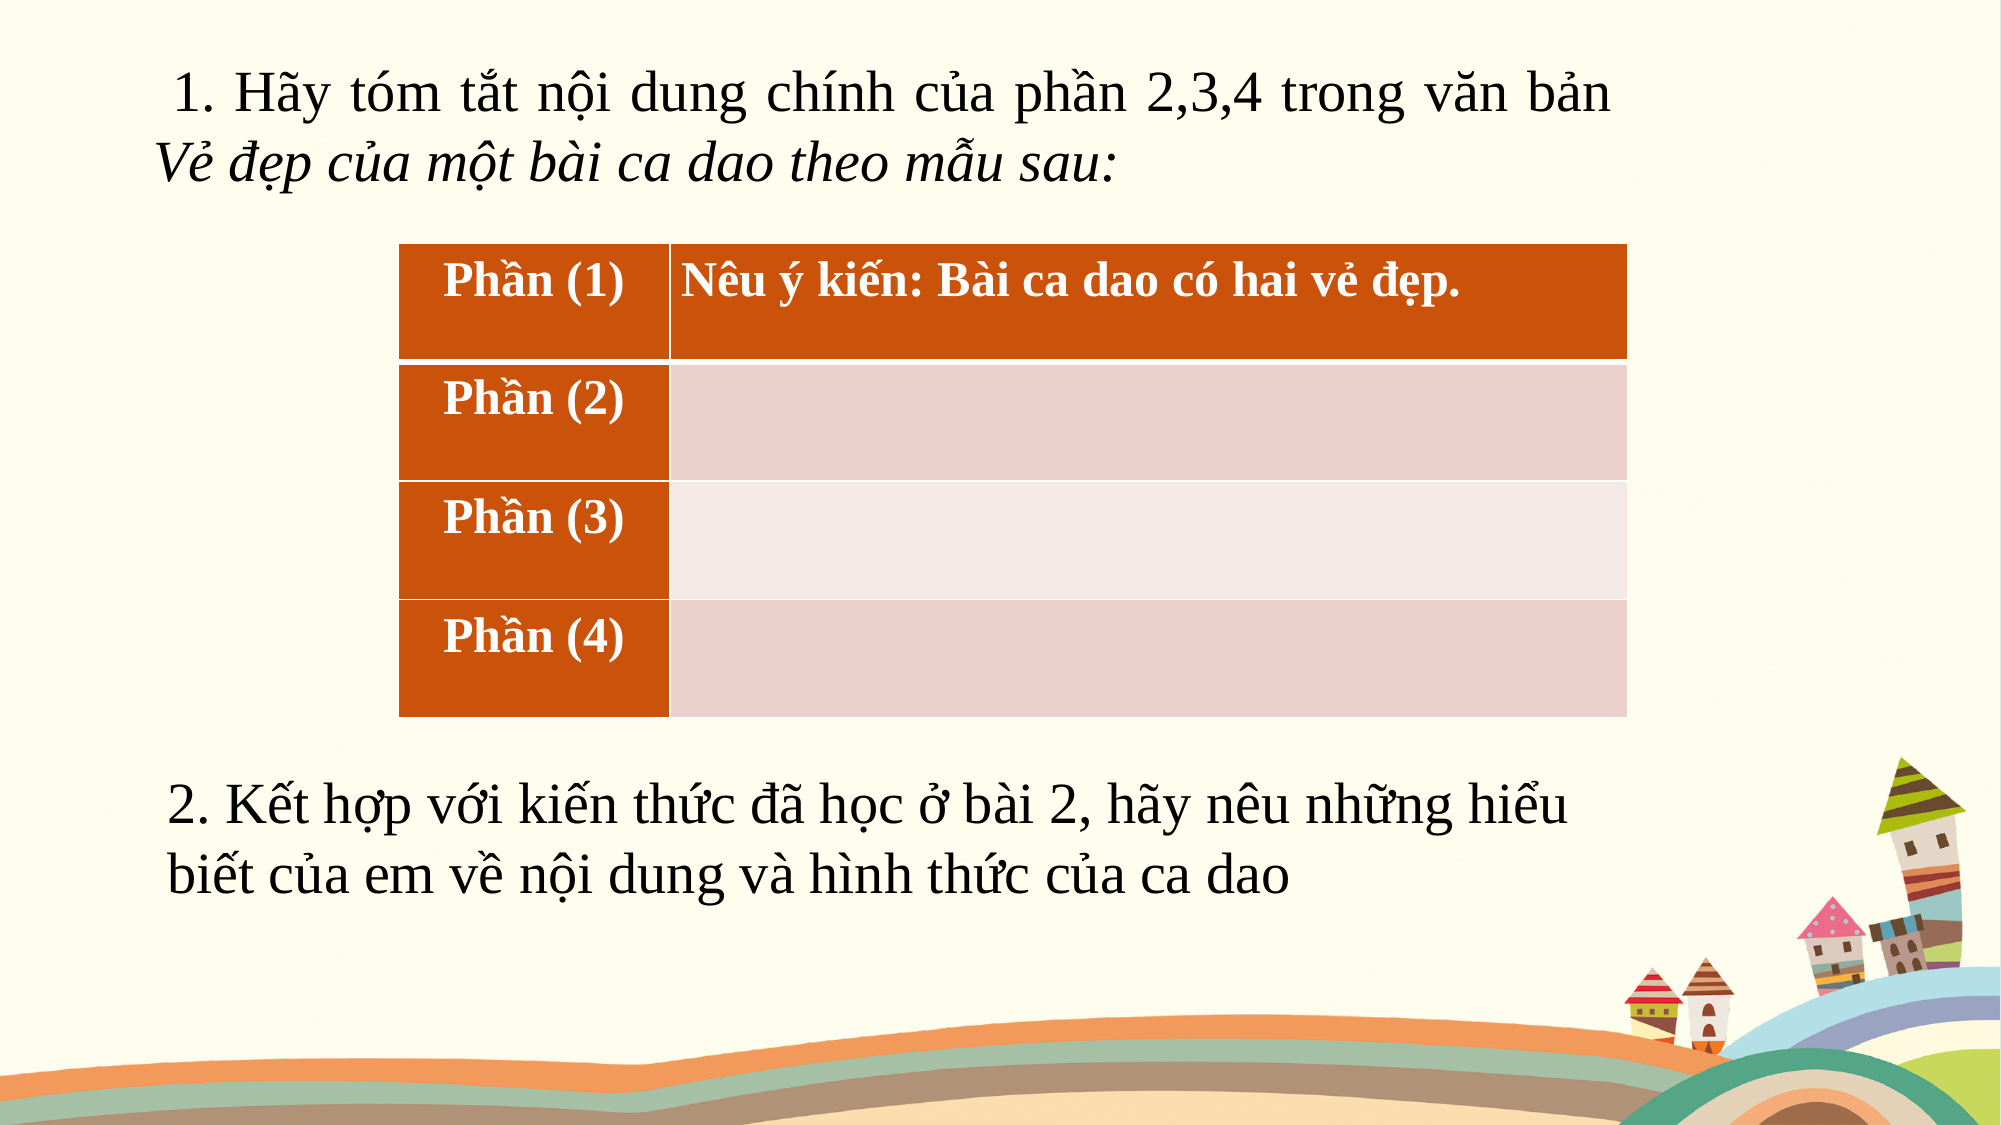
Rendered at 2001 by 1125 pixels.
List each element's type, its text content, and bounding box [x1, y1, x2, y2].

table_cell Phần (2) [399, 365, 669, 480]
picture [0, 0, 2001, 1125]
table_cell Phần (3) [399, 482, 669, 599]
table_cell [671, 482, 1627, 599]
table_header Phần (1) [399, 244, 669, 359]
table_header Nêu ý kiến: Bài ca dao có hai vẻ đẹp. [671, 244, 1627, 359]
text_box 1. Hãy tóm tắt nội dung chính của phần 2,3,4 trong văn bản Vẻ đẹp của một bài ca dao theo mẫu sau: [138, 45, 1628, 201]
table_cell Phần (4) [399, 600, 669, 717]
text_box 2. Kết hợp với kiến thức đã học ở bài 2, hãy nêu những hiểu biết của em về nội dung và hình thức của ca dao [152, 757, 1628, 913]
table_cell [671, 600, 1627, 717]
table_cell [671, 365, 1627, 480]
